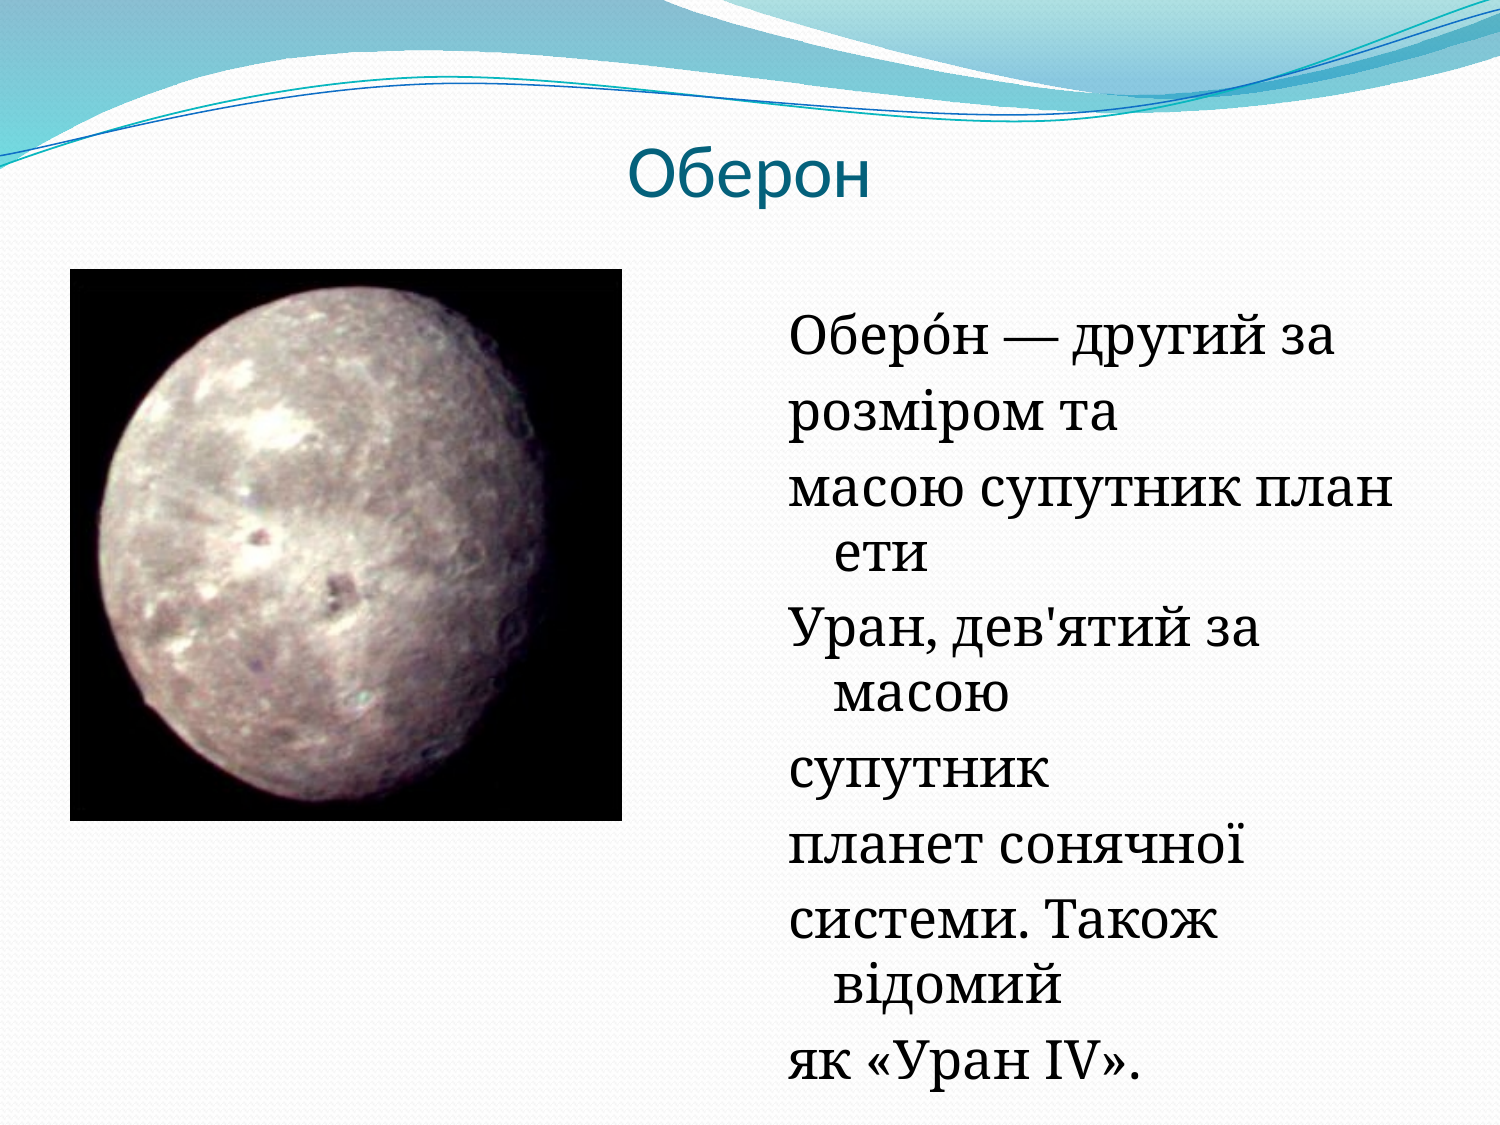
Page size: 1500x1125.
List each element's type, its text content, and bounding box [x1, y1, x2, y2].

list Оберо́н — другий за розміром та масою супутник планети Уран, дев'ятий за масою супутник планет сонячної системи. Також відомий як «Уран IV». [773, 292, 1436, 1021]
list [70, 269, 622, 821]
title Оберон [75, 115, 1425, 303]
